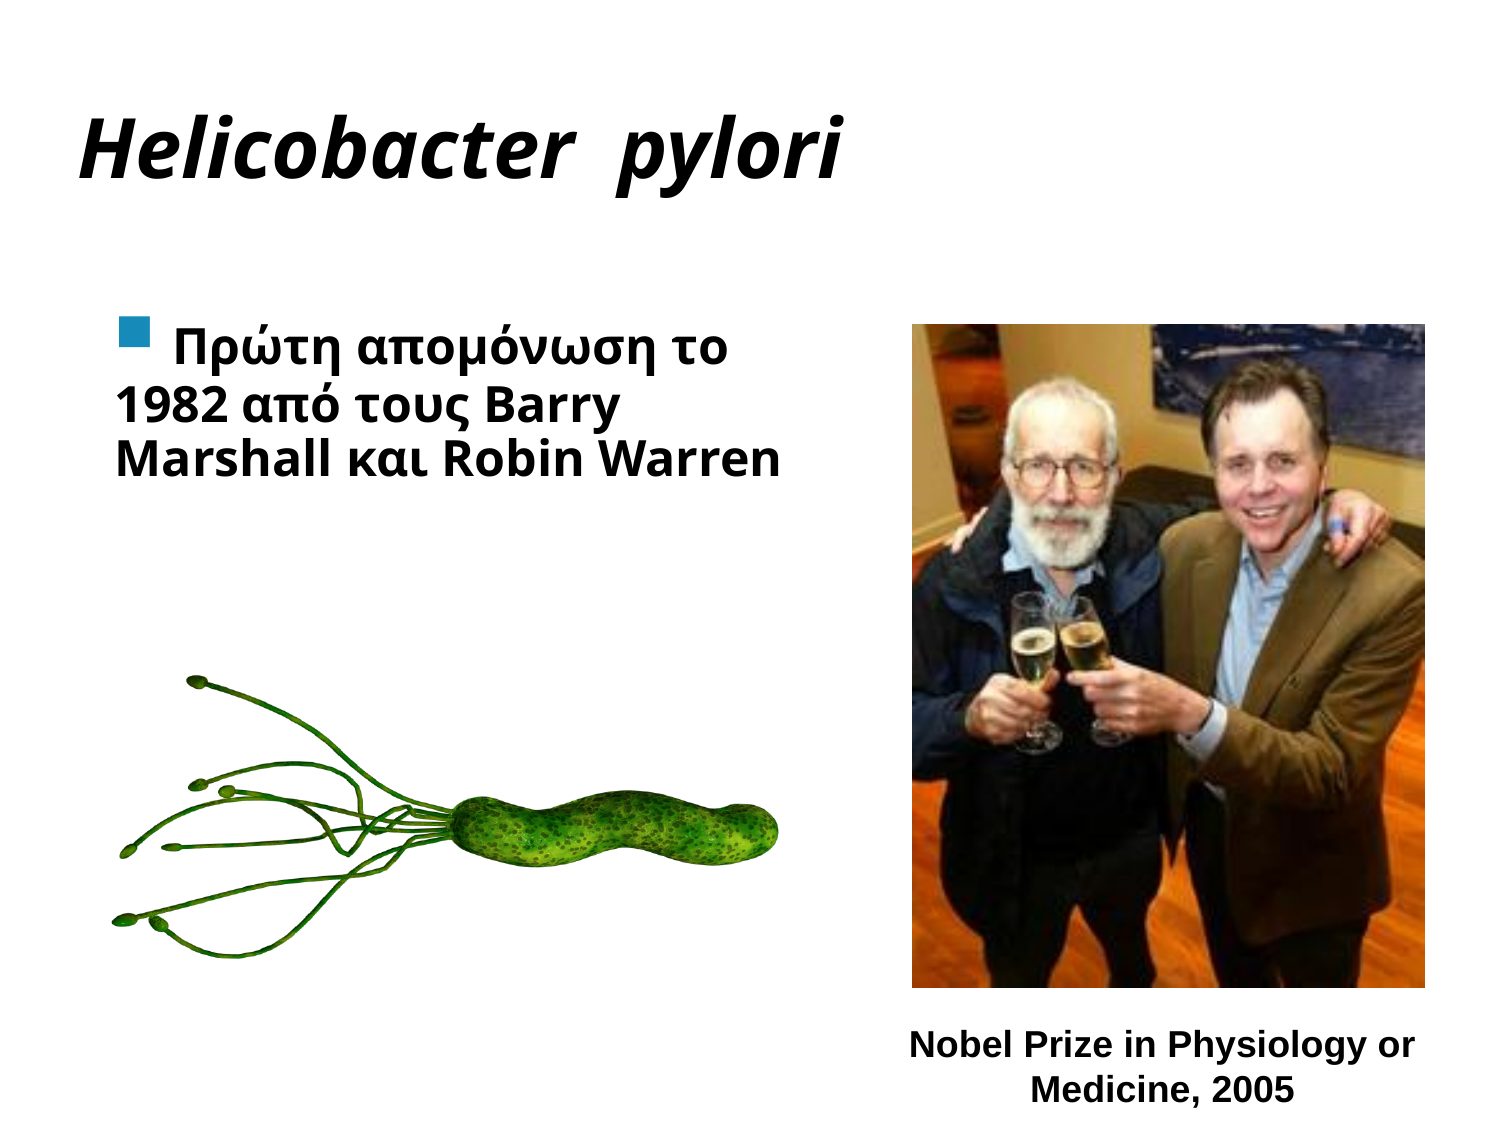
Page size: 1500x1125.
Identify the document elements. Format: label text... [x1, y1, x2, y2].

text_box Πρώτη απομόνωση το 1982 από τους Barry Marshall και Robin Warren [99, 299, 863, 575]
text_box Nobel Prize in Physiology or Medicine, 2005 [824, 1012, 1500, 1118]
text_box Helicobacter pylori [62, 87, 1438, 203]
picture [912, 324, 1425, 988]
picture [99, 612, 788, 1025]
